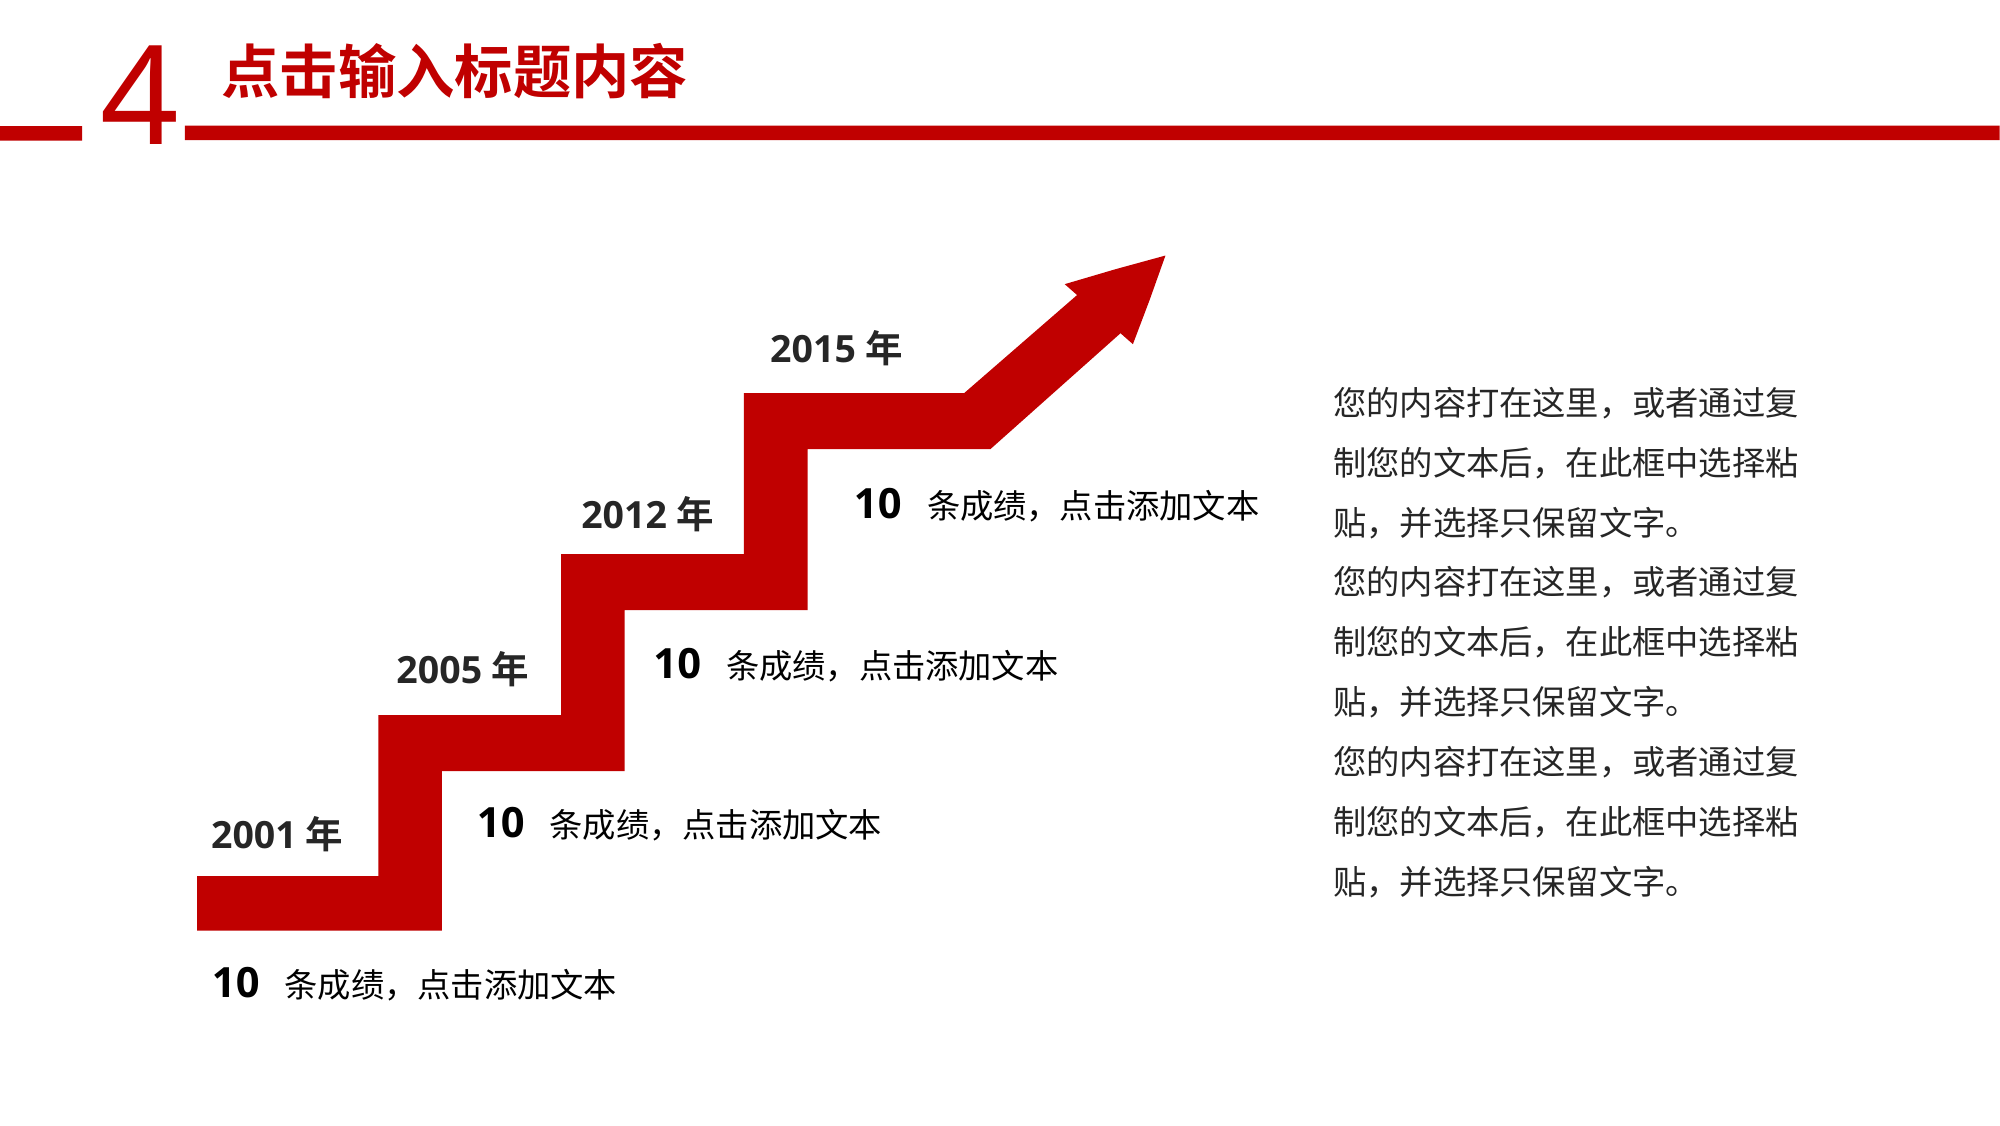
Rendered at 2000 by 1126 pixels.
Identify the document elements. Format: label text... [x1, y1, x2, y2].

text_box 10 条成绩，点击添加文本 [839, 461, 1295, 536]
text_box 10 条成绩，点击添加文本 [462, 780, 1012, 855]
text_box 点击输入标题内容 [185, 27, 725, 113]
text_box 2001年 [196, 803, 359, 864]
text_box 您的内容打在这里，或者通过复制您的文本后，在此框中选择粘贴，并选择只保留文字。 您的内容打在这里，或者通过复制您的文本后，在此框中选择粘贴，并选择只保留文字。 您的内容打在这里，或者通过复制您的文本后，在此框中选择粘贴，并选择只保留文字。 [1318, 354, 1815, 969]
text_box [197, 255, 1166, 931]
text_box 10 条成绩，点击添加文本 [638, 621, 1189, 697]
text_box 2005年 [381, 638, 544, 699]
text_box 2015年 [755, 317, 918, 378]
text_box 2012年 [566, 483, 729, 543]
text_box 10 条成绩，点击添加文本 [197, 940, 747, 1016]
